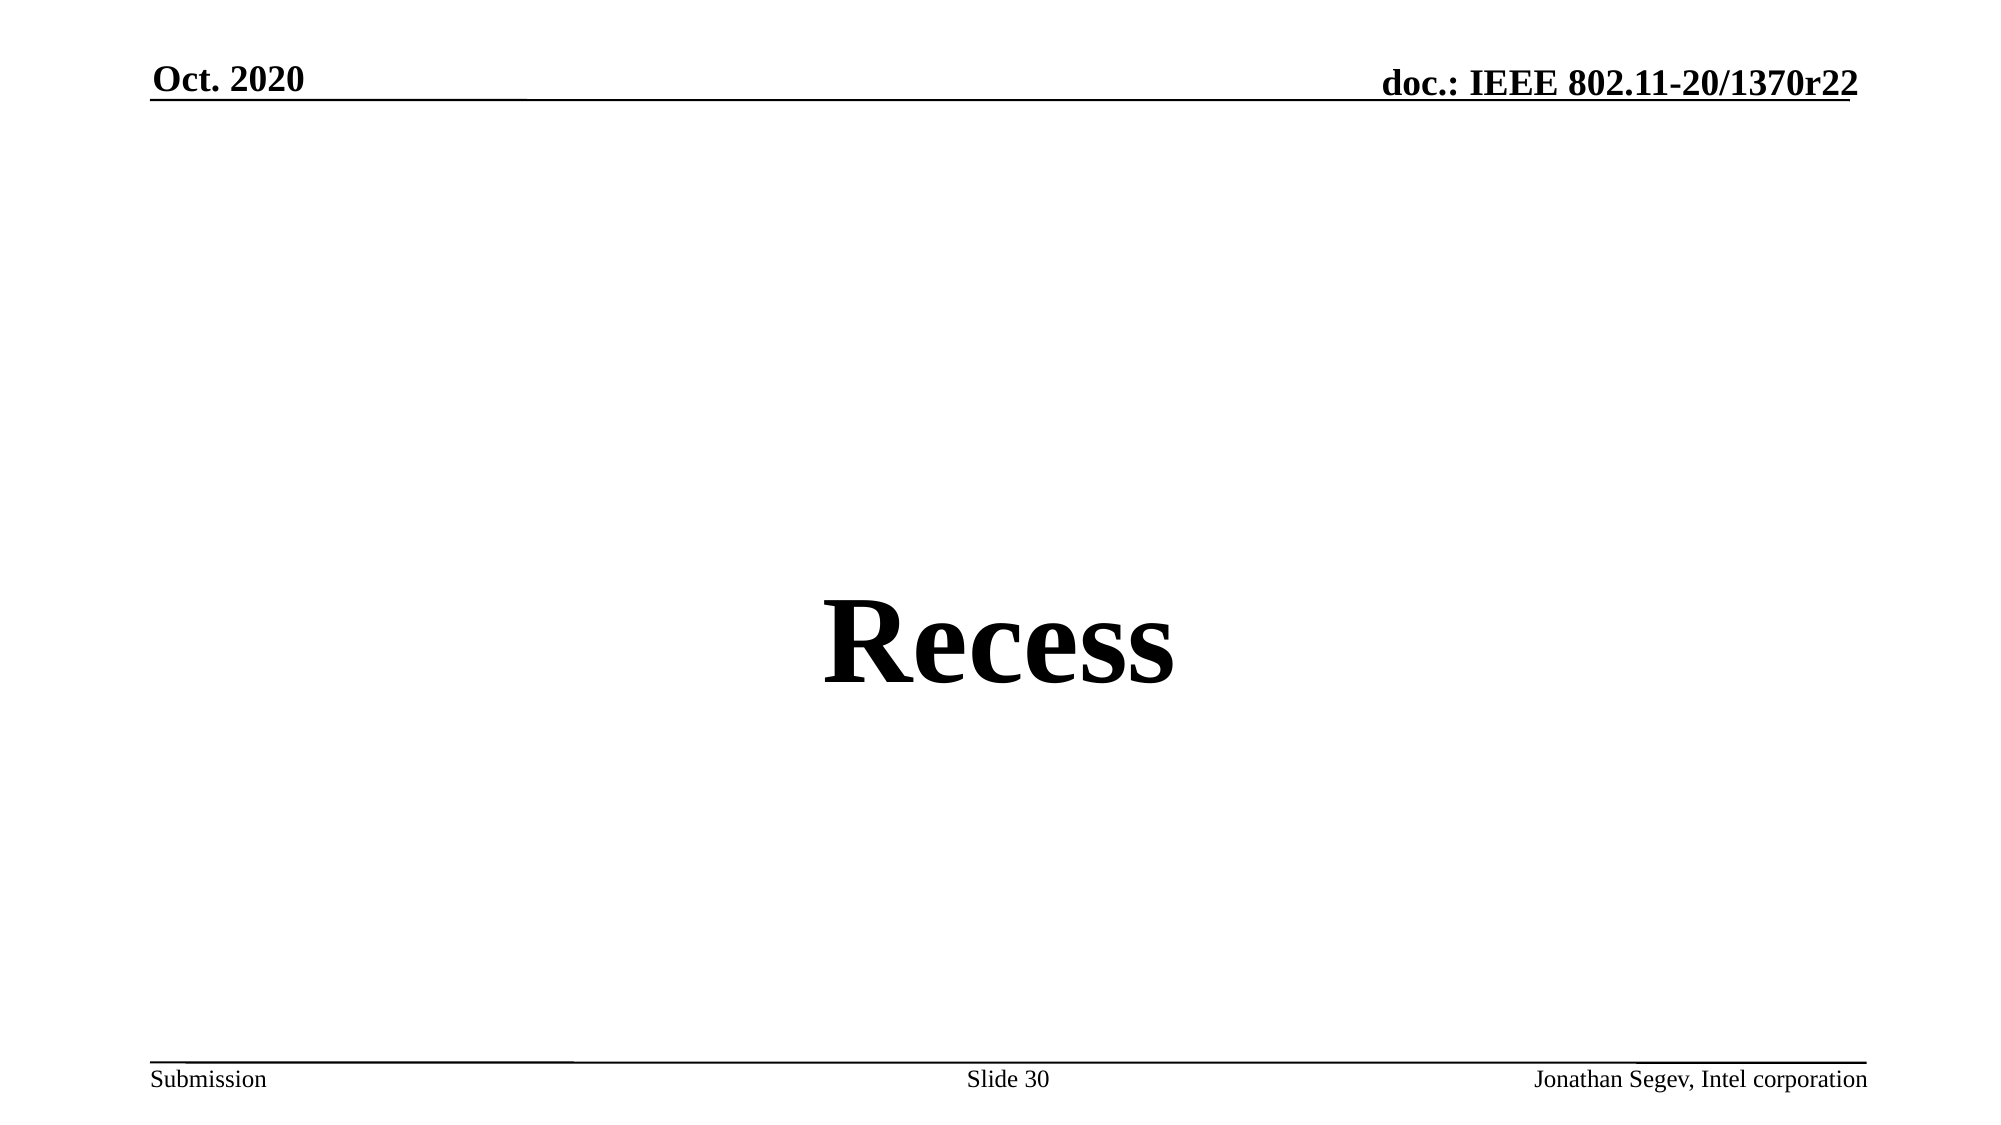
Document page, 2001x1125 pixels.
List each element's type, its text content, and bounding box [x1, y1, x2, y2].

slide_number Slide 30 [950, 1061, 1067, 1123]
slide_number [152, 54, 563, 100]
list Recess [149, 324, 1850, 1000]
footer Jonathan Segev, Intel corporation [1171, 1061, 1869, 1093]
